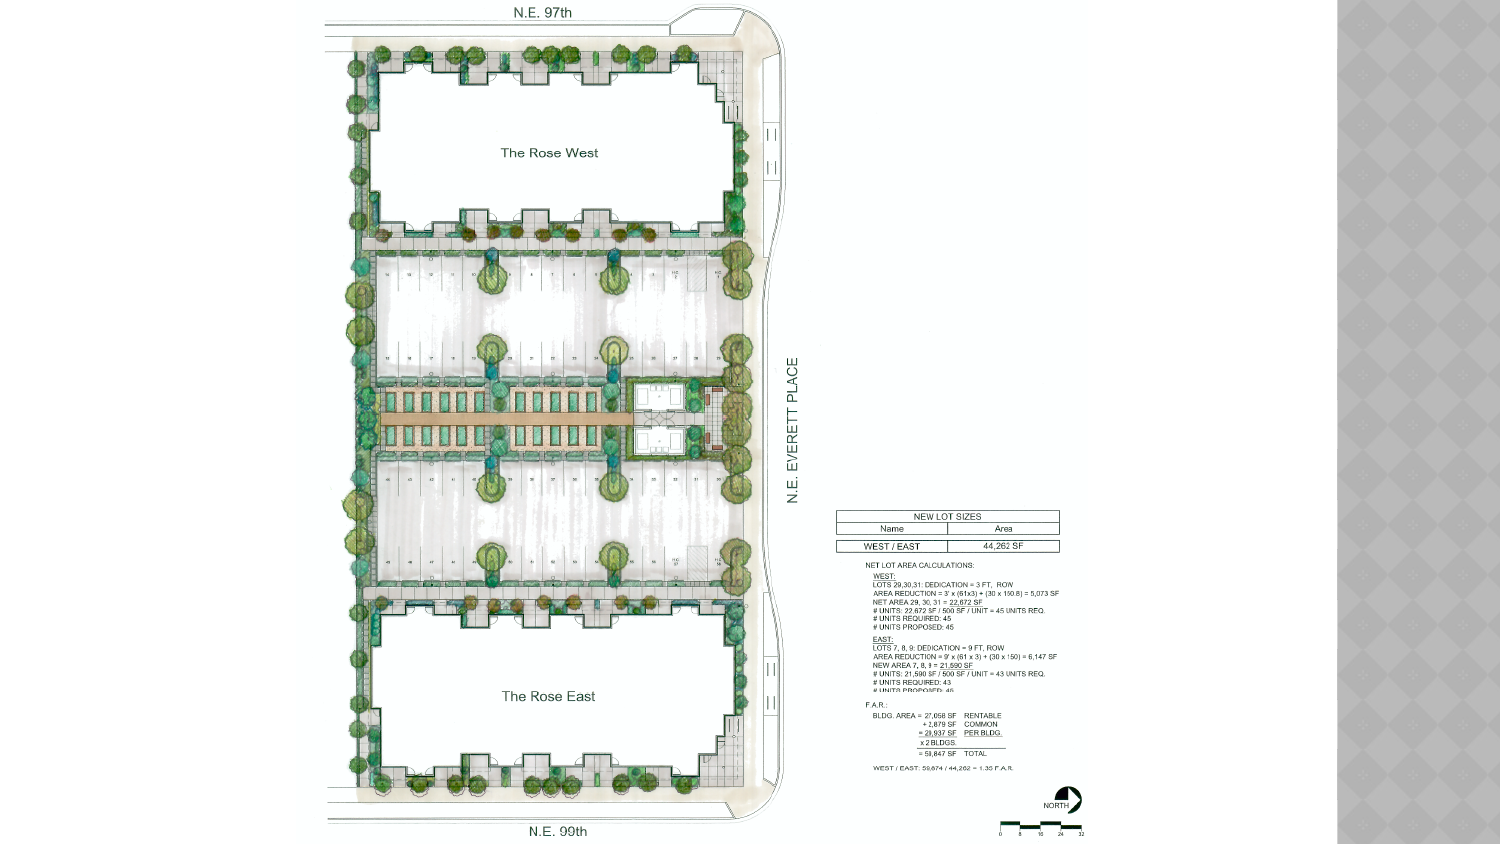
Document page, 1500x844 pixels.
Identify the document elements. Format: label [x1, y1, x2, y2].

picture [296, 0, 1088, 844]
